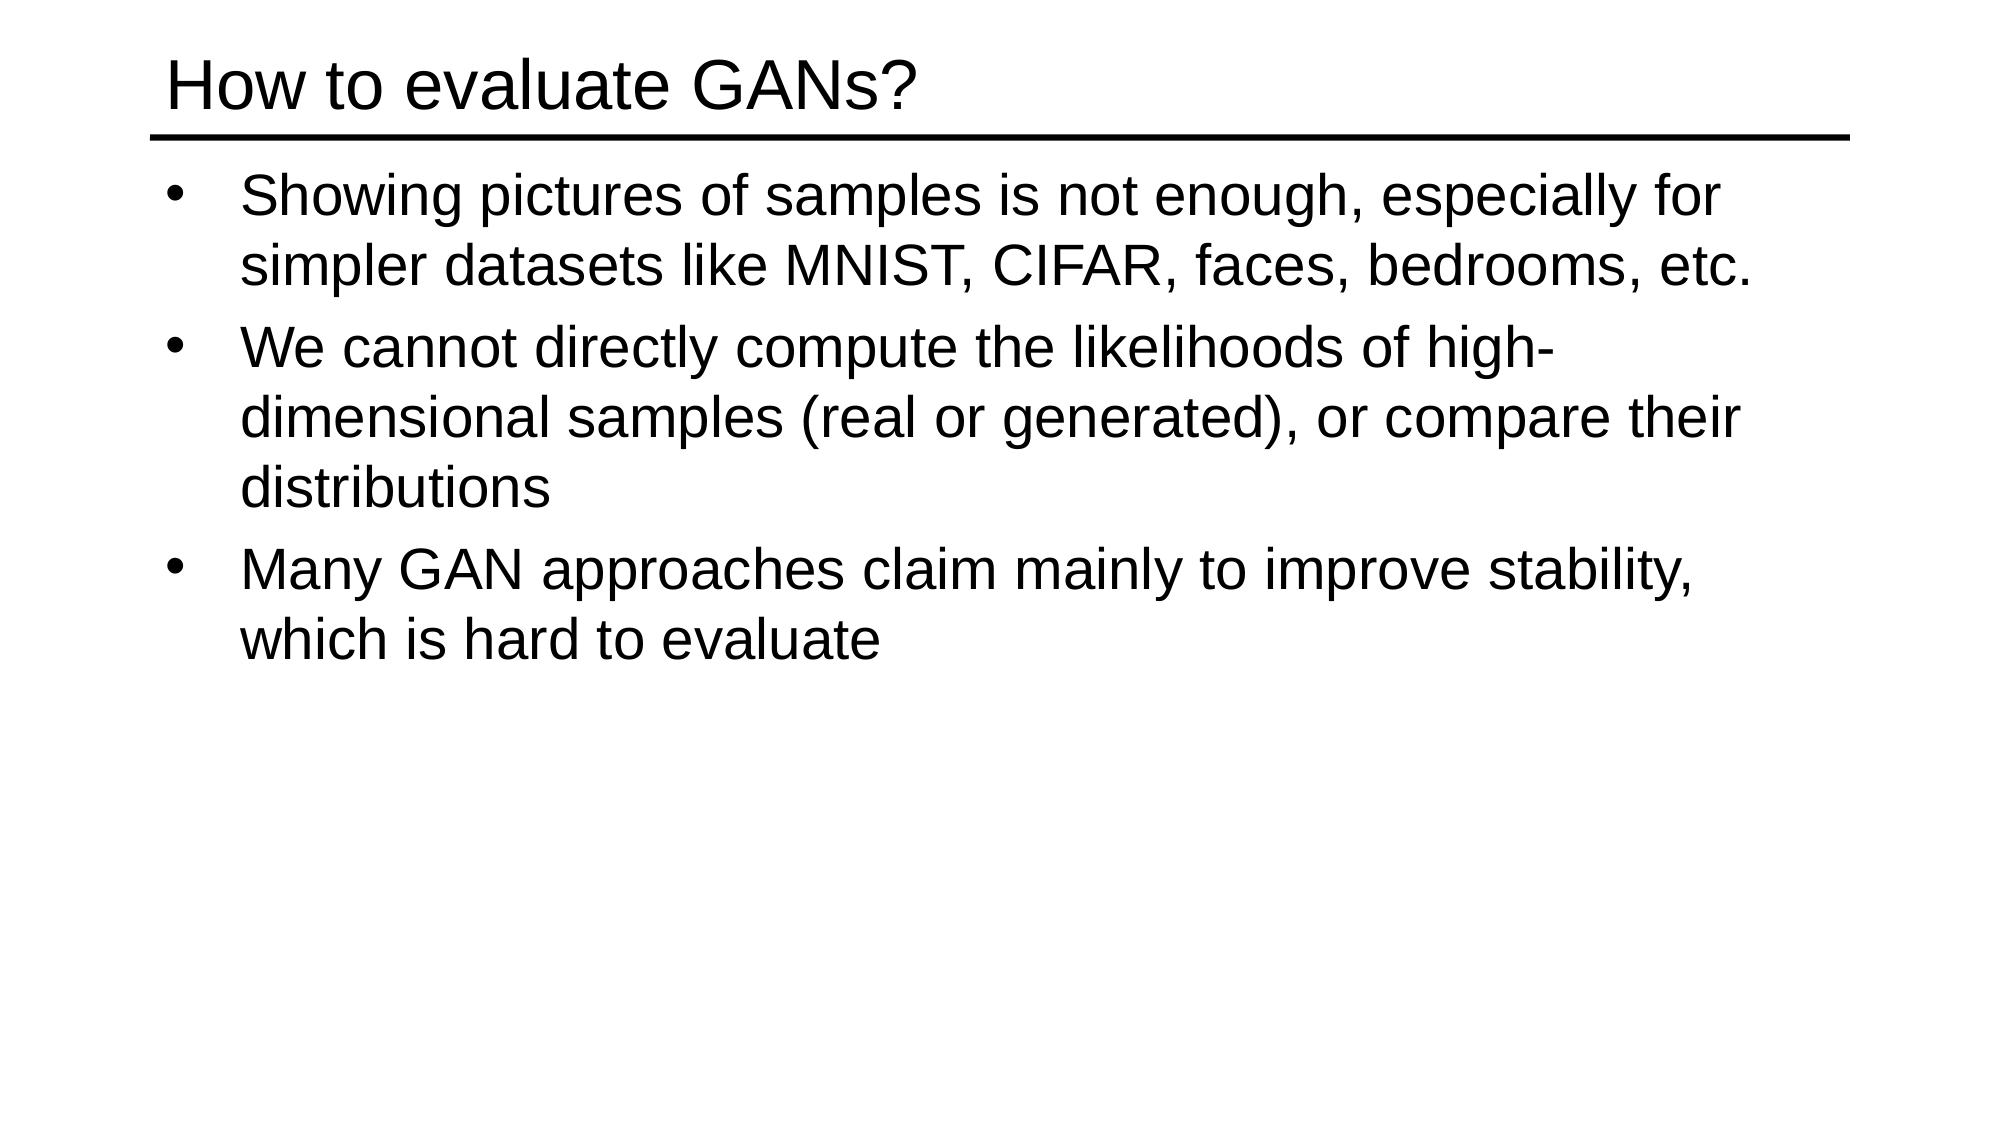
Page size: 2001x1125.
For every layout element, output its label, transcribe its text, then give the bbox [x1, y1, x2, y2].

list Showing pictures of samples is not enough, especially for simpler datasets like MNIST, CIFAR, faces, bedrooms, etc. We cannot directly compute the likelihoods of high-dimensional samples (real or generated), or compare their distributions Many GAN approaches claim mainly to improve stability, which is hard to evaluate [149, 149, 1851, 1013]
title How to evaluate GANs? [149, 12, 1851, 149]
